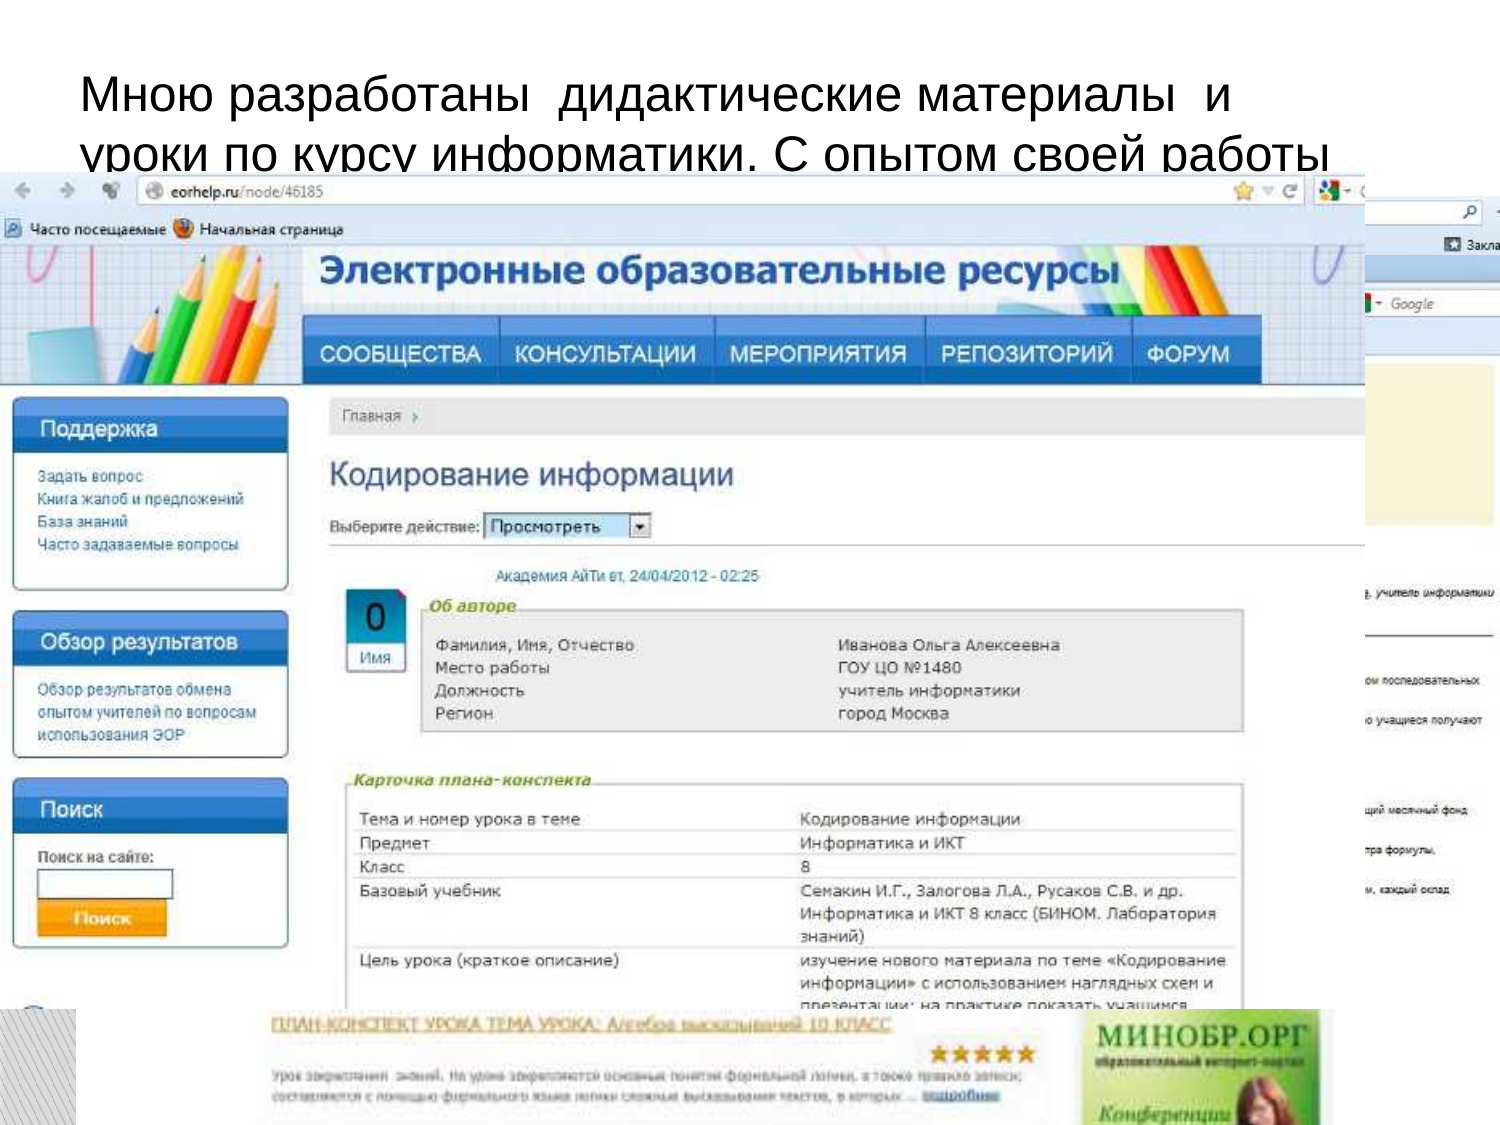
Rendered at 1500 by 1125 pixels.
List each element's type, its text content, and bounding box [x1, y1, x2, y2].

picture [0, 172, 1500, 1125]
text_box Мною разработаны дидактические материалы и уроки по курсу информатики. С опытом своей работы я делюсь с коллегами. Часть моих разработок можно найти в сети Интернет [64, 54, 1353, 172]
